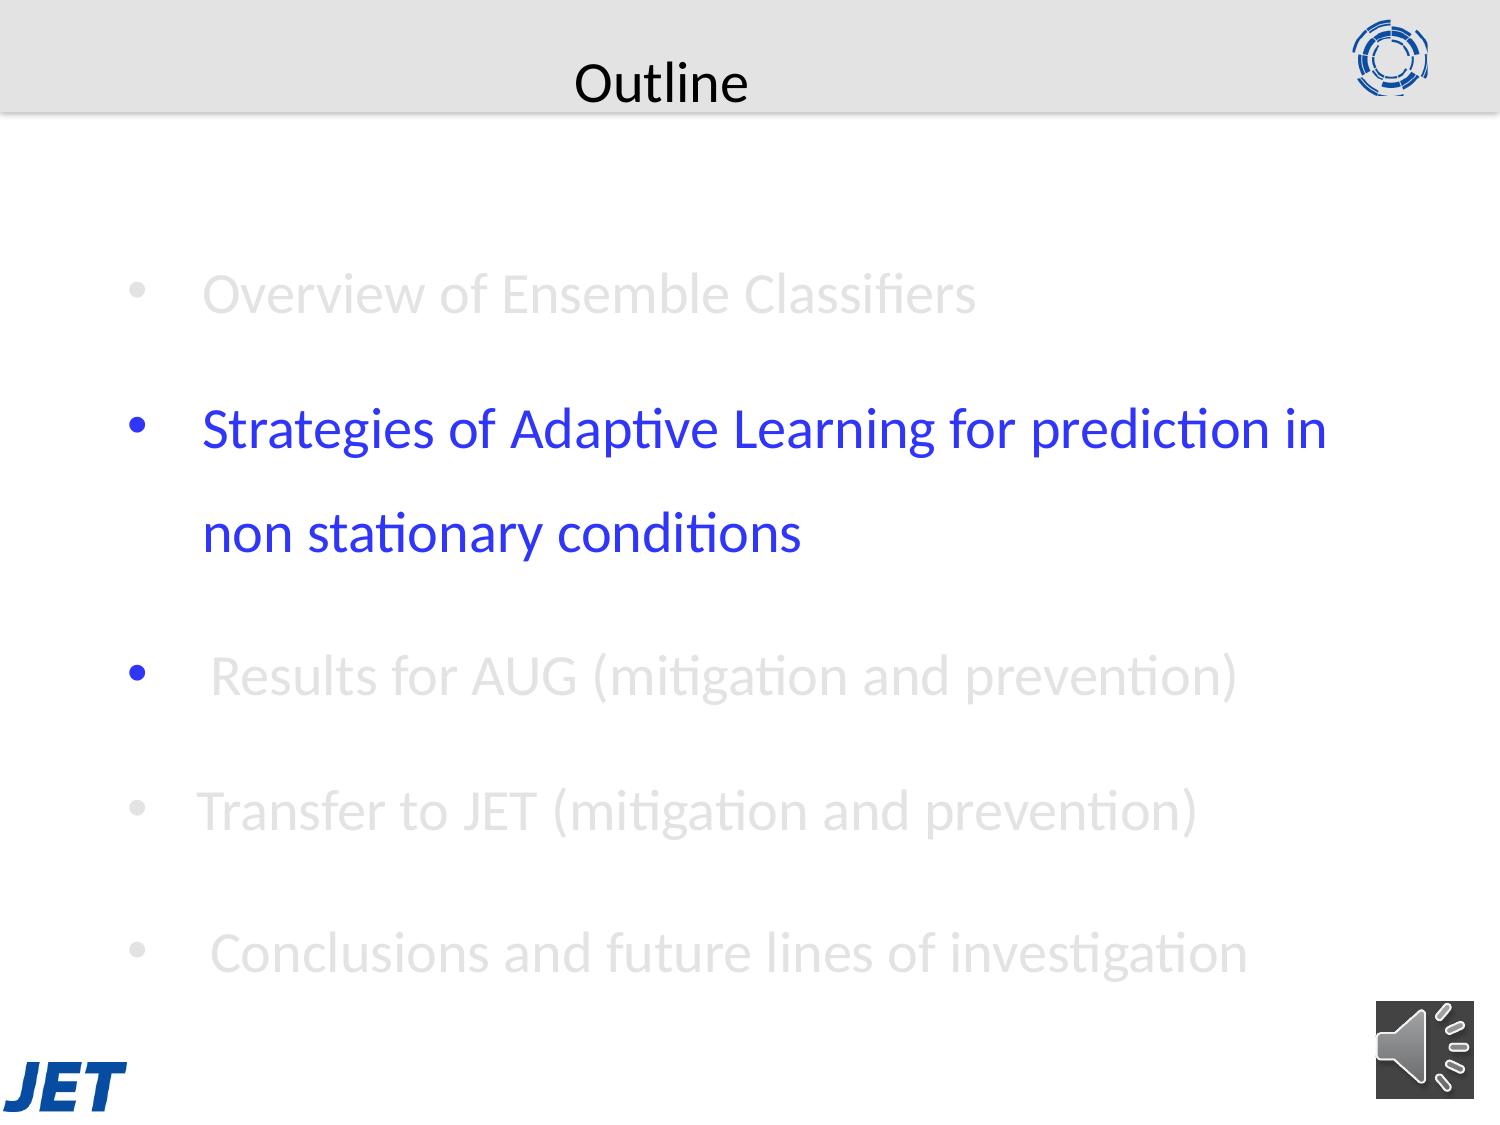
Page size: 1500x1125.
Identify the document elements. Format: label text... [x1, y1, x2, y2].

text_box Outline [0, 36, 1338, 122]
picture [1374, 999, 1476, 1101]
text_box Overview of Ensemble Classifiers Strategies of Adaptive Learning for prediction in non stationary conditions Results for AUG (mitigation and prevention) Transfer to JET (mitigation and prevention) Conclusions and future lines of investigation [112, 187, 1438, 992]
picture [3, 1062, 127, 1112]
